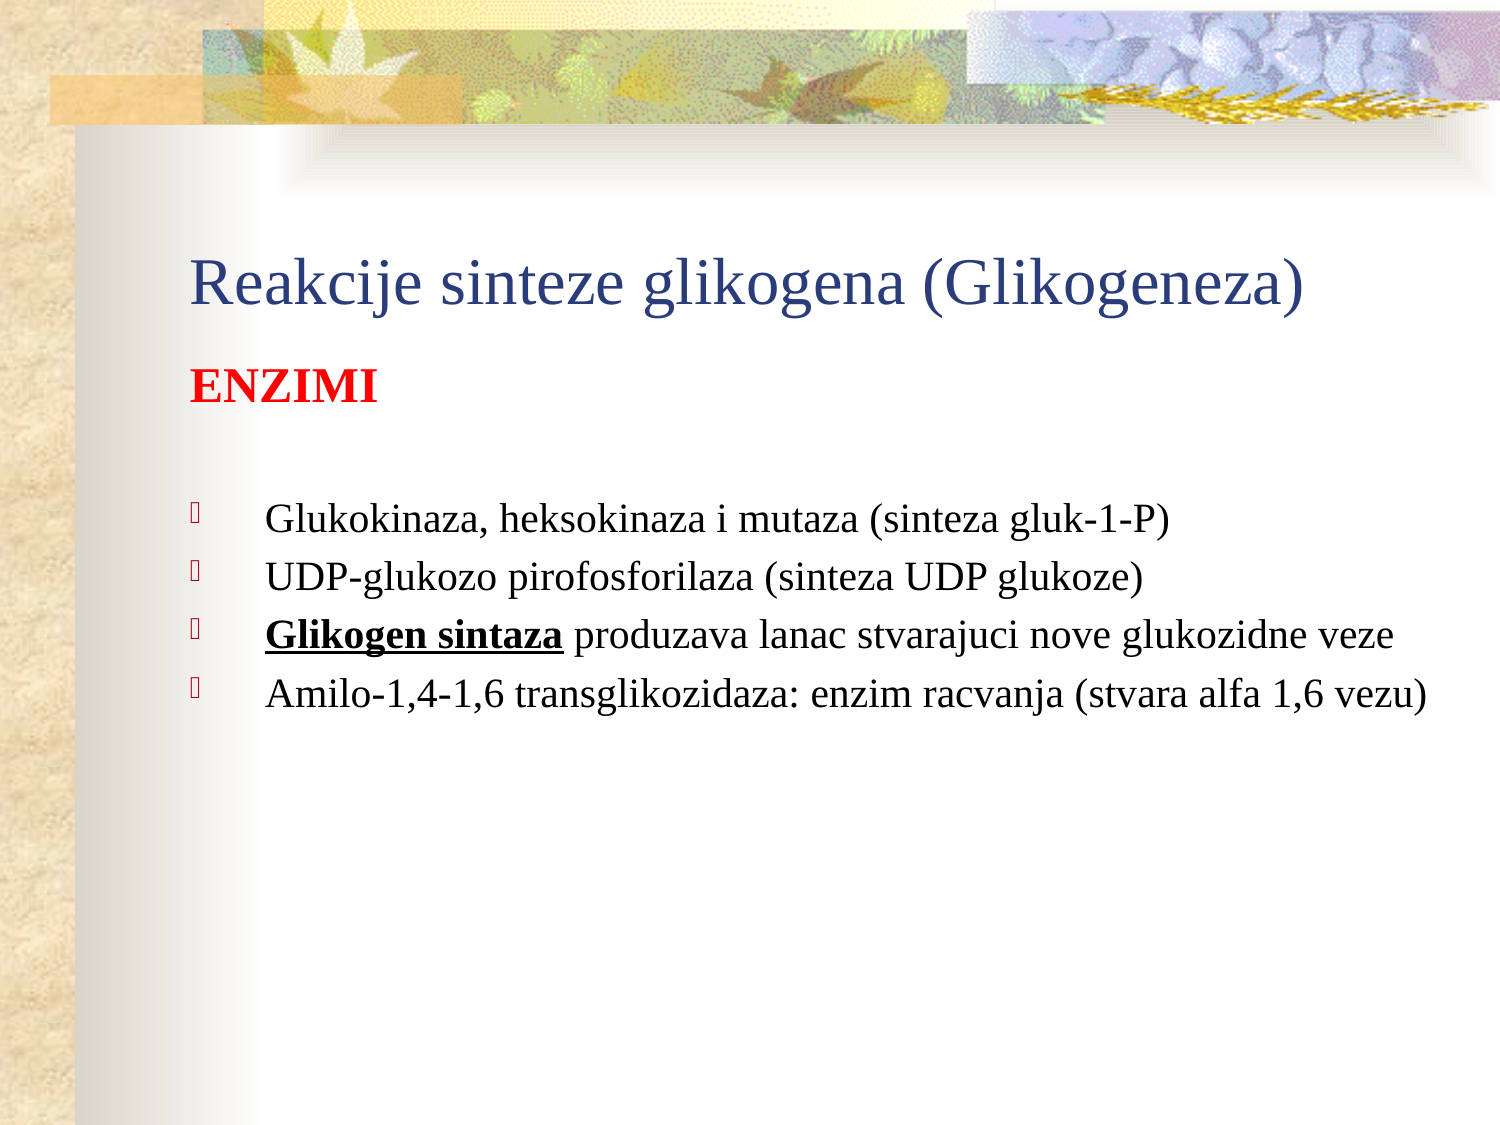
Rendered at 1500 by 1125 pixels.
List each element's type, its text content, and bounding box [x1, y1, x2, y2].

title Reakcije sinteze glikogena (Glikogeneza) [174, 137, 1450, 325]
list ENZIMI Glukokinaza, heksokinaza i mutaza (sinteza gluk-1-P) UDP-glukozo pirofosforilaza (sinteza UDP glukoze) Glikogen sintaza produzava lanac stvarajuci nove glukozidne veze Amilo-1,4-1,6 transglikozidaza: enzim racvanja (stvara alfa 1,6 vezu) [174, 344, 1450, 1020]
picture [0, 0, 1500, 1125]
